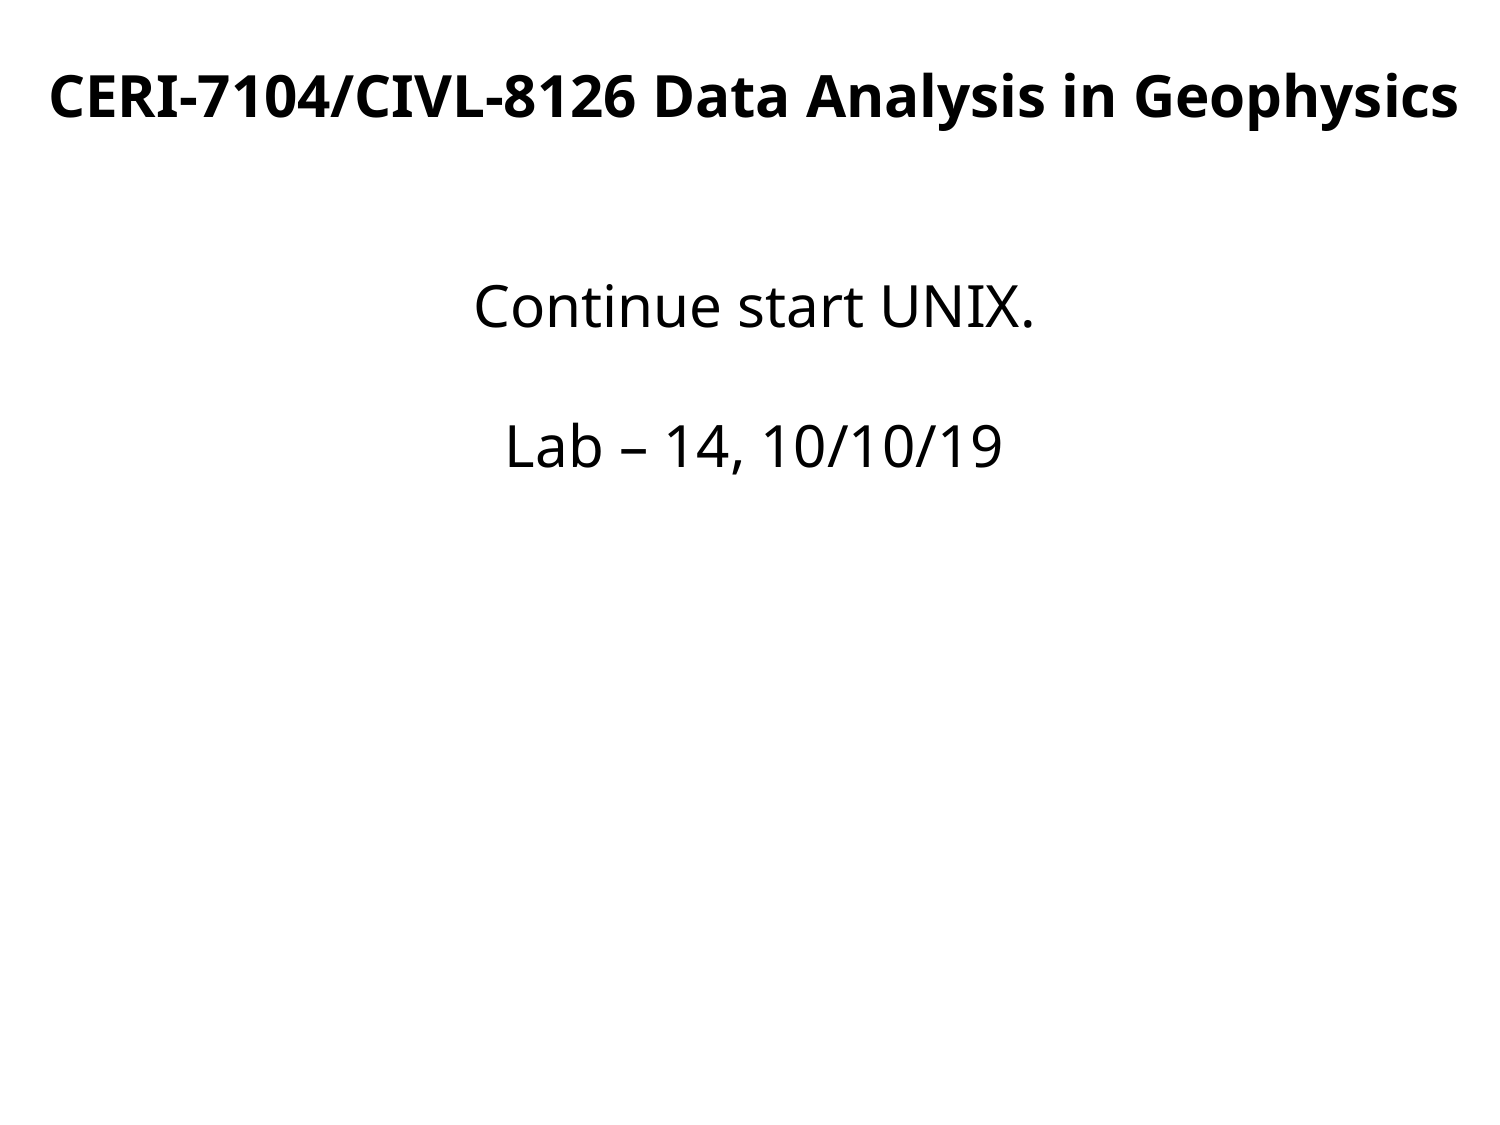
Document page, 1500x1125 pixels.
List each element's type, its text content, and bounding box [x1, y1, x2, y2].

text_box CERI-7104/CIVL-8126 Data Analysis in Geophysics Continue start UNIX. Lab – 14, 10/10/19 [4, 51, 1500, 487]
